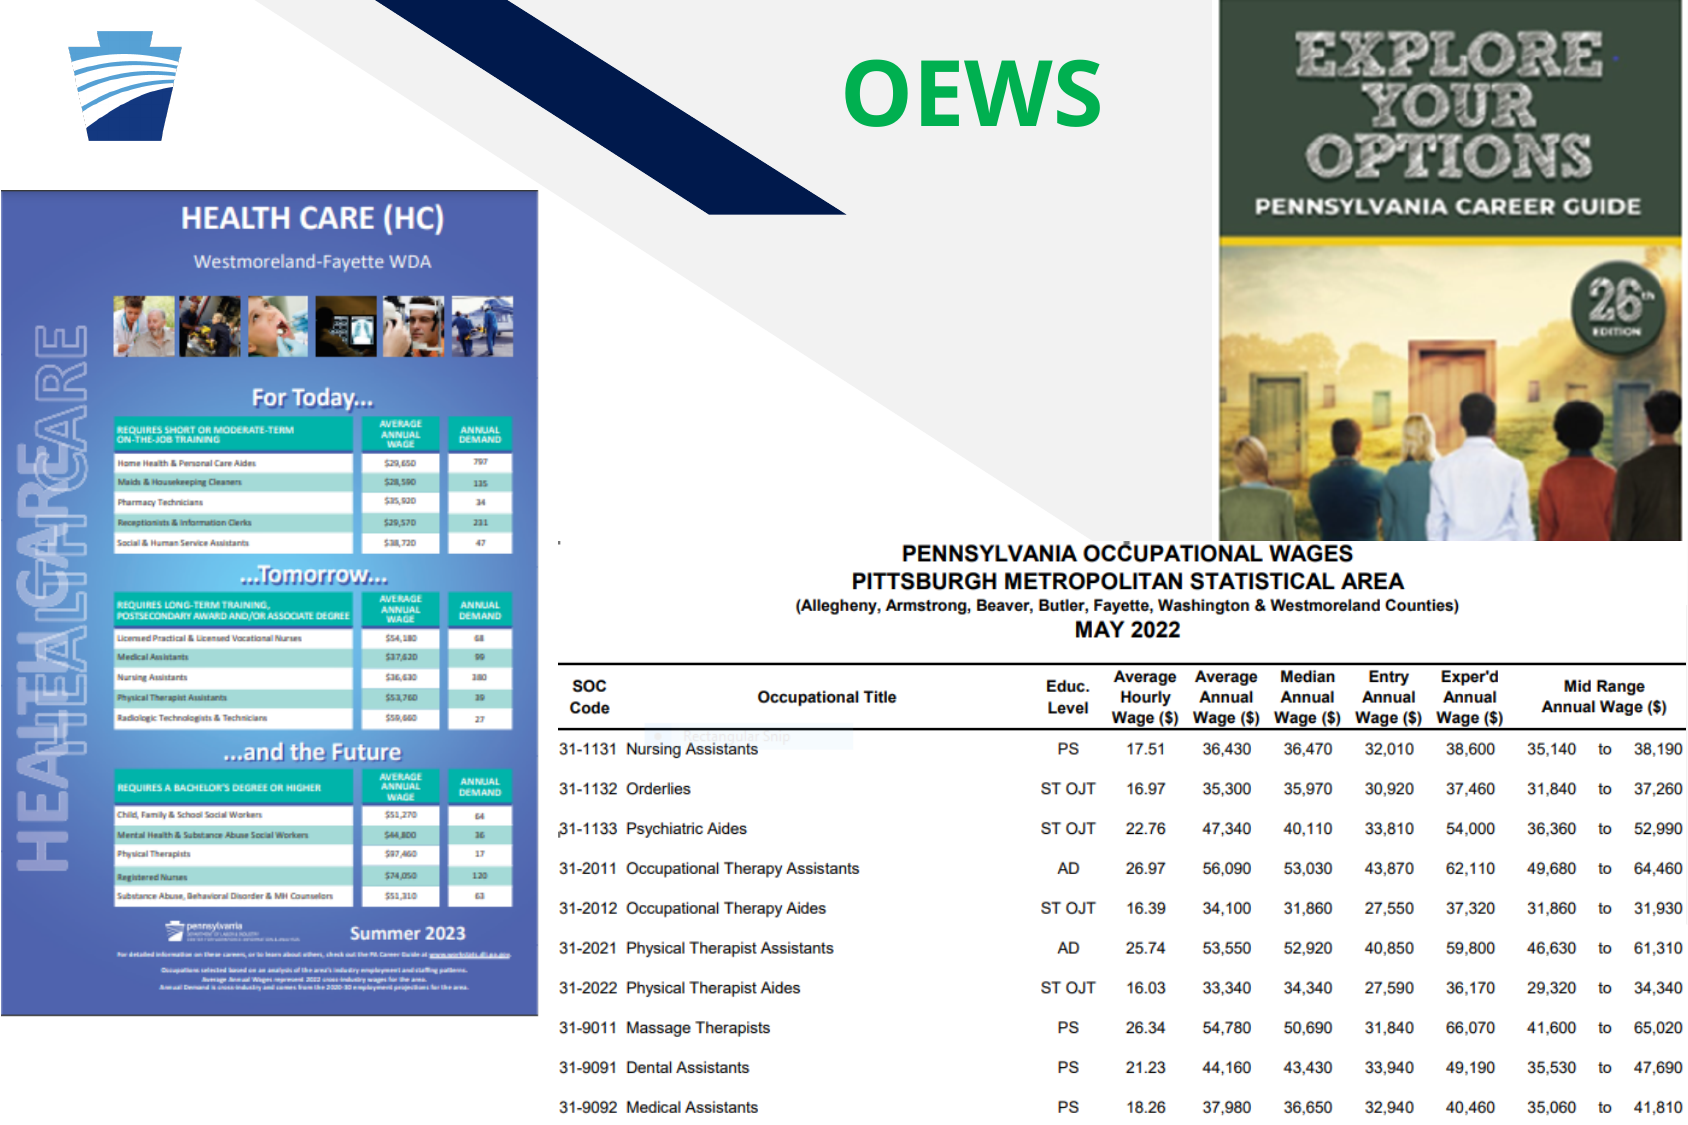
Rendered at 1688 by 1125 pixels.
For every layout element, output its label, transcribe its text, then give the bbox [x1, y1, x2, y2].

text_box OEWS [609, 28, 1212, 146]
picture [54, 15, 194, 156]
picture [558, 0, 1688, 1125]
picture [1, 190, 540, 1019]
